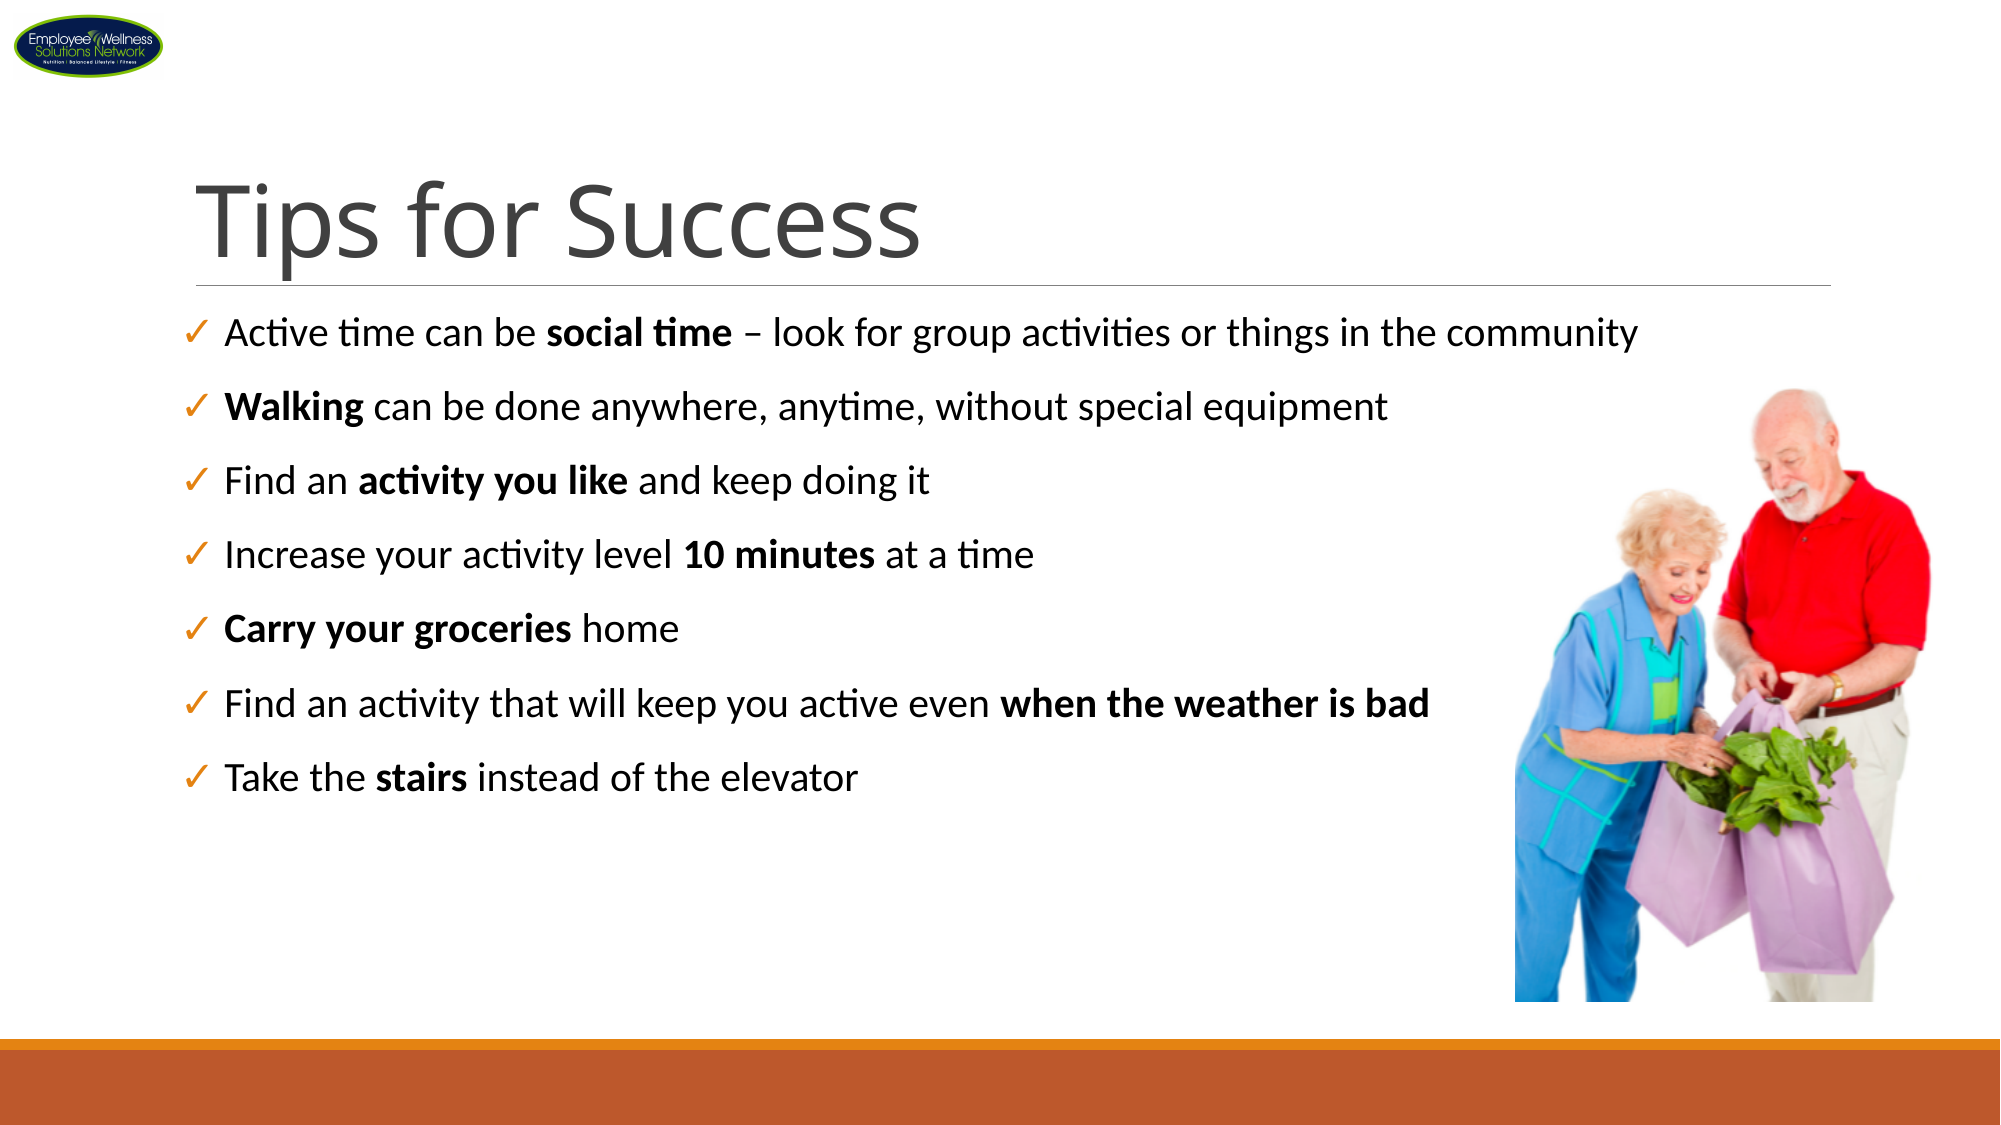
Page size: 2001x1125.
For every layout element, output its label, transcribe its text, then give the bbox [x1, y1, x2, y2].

list Active time can be social time – look for group activities or things in the community Walking can be done anywhere, anytime, without special equipment Find an activity you like and keep doing it Increase your activity level 10 minutes at a time Carry your groceries home Find an activity that will keep you active even when the weather is bad Take the stairs instead of the elevator [180, 302, 1830, 963]
picture [1514, 357, 1942, 1002]
picture [13, 13, 164, 80]
title Tips for Success [180, 47, 1830, 285]
